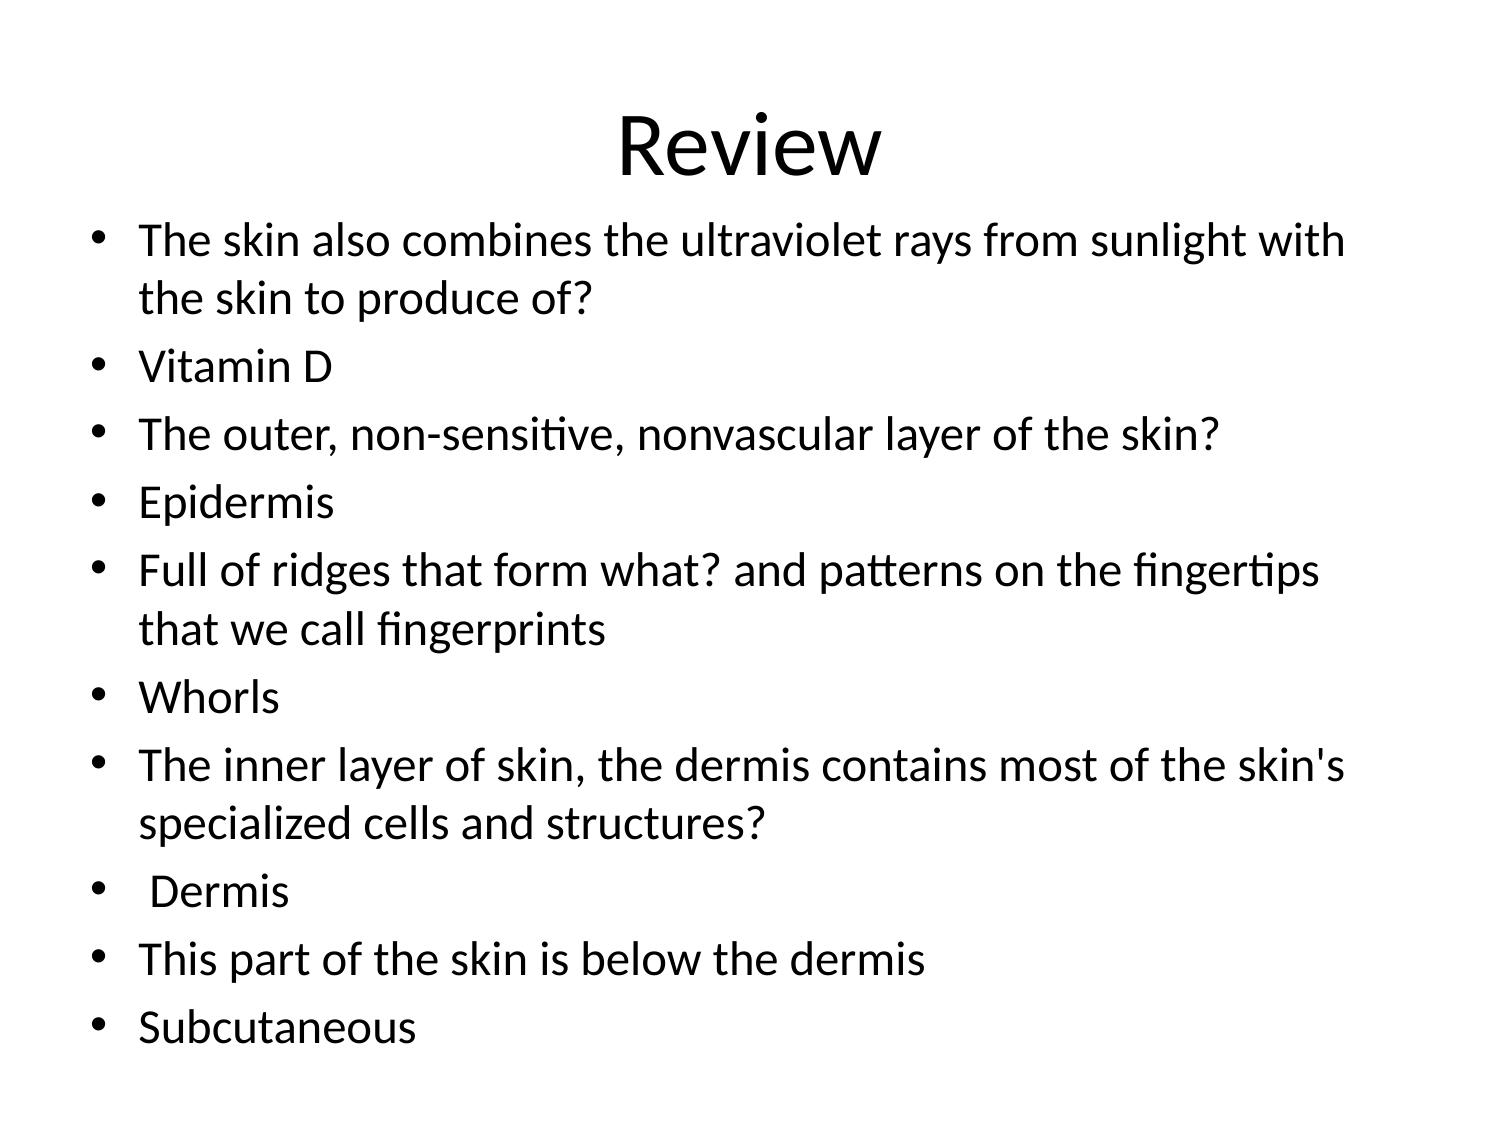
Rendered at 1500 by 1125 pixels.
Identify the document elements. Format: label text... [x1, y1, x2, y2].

list The skin also combines the ultraviolet rays from sunlight with the skin to produce of? Vitamin D The outer, non-sensitive, nonvascular layer of the skin? Epidermis Full of ridges that form what? and patterns on the fingertips that we call fingerprints Whorls The inner layer of skin, the dermis contains most of the skin's specialized cells and structures? Dermis This part of the skin is below the dermis Subcutaneous [75, 200, 1425, 1063]
title Review [75, 45, 1425, 200]
